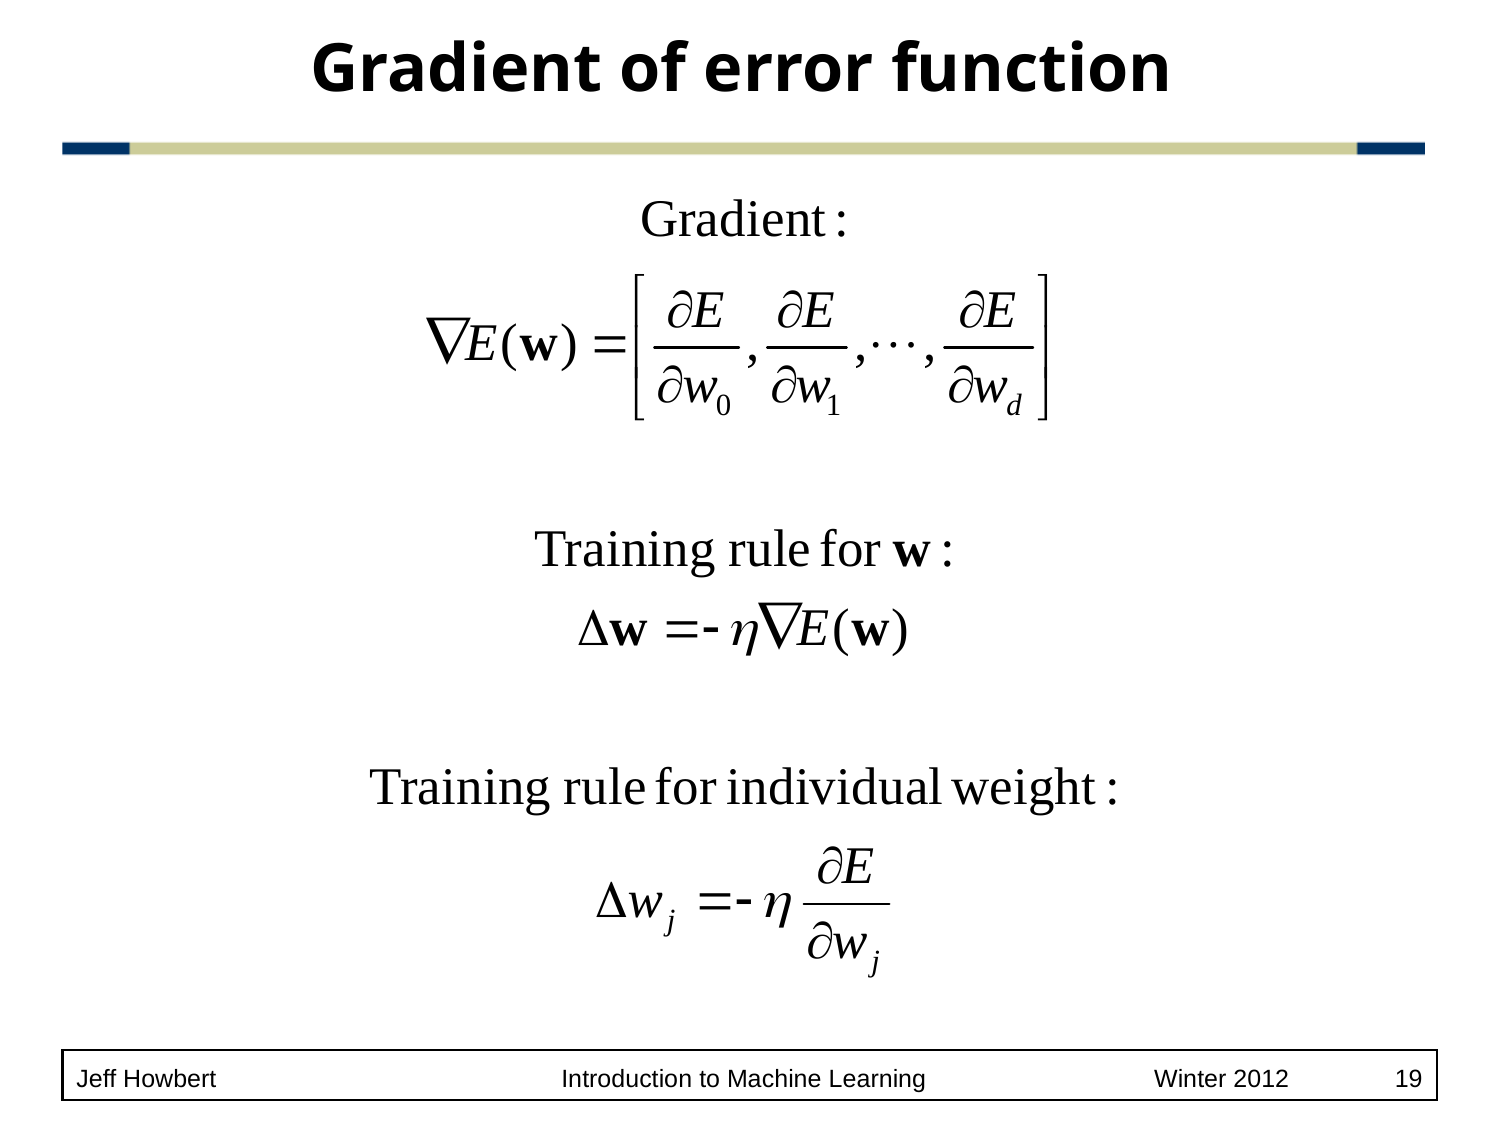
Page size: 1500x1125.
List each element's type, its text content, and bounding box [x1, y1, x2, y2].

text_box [362, 187, 1126, 990]
title Gradient of error function [61, 24, 1422, 113]
